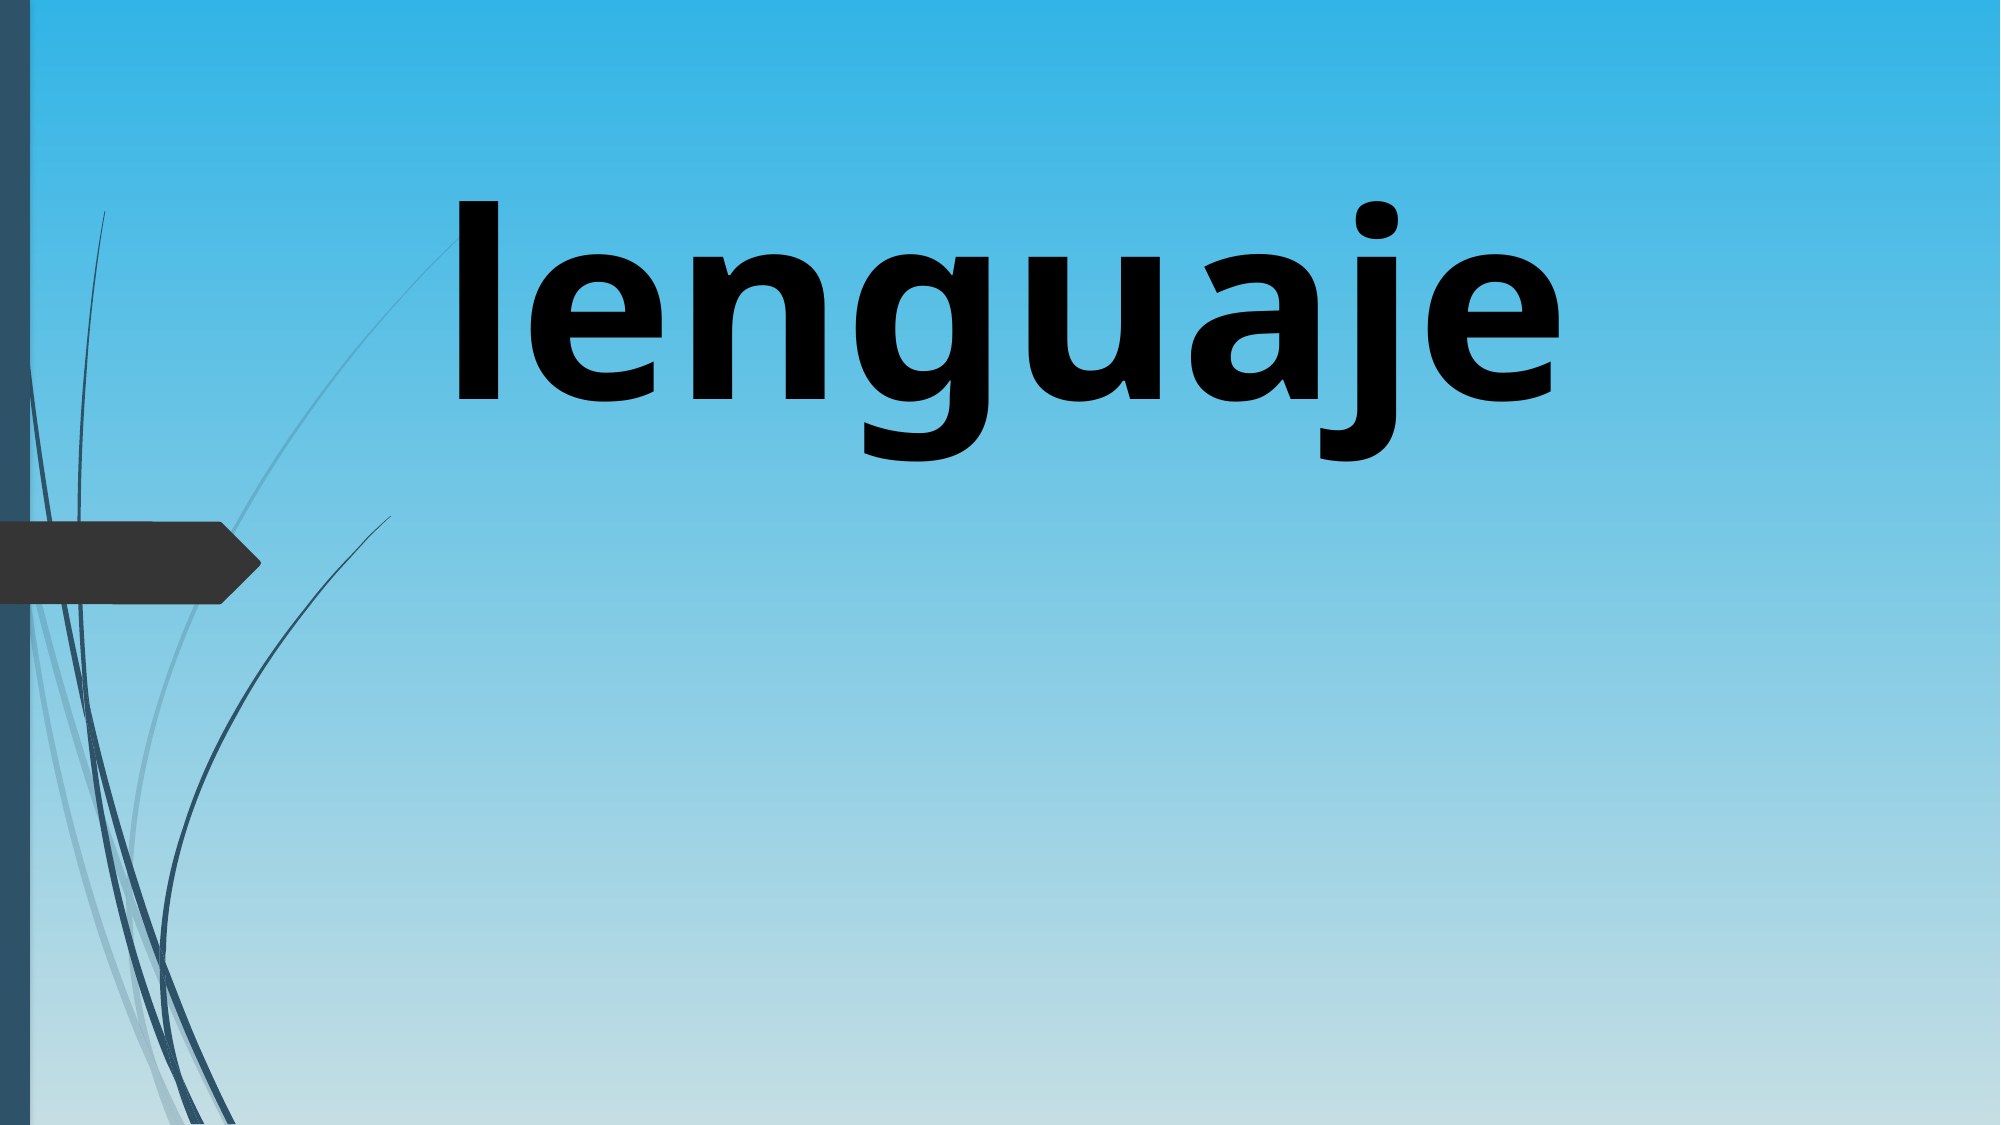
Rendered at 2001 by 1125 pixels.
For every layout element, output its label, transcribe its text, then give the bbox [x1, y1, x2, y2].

title lenguaje [424, 99, 1888, 612]
